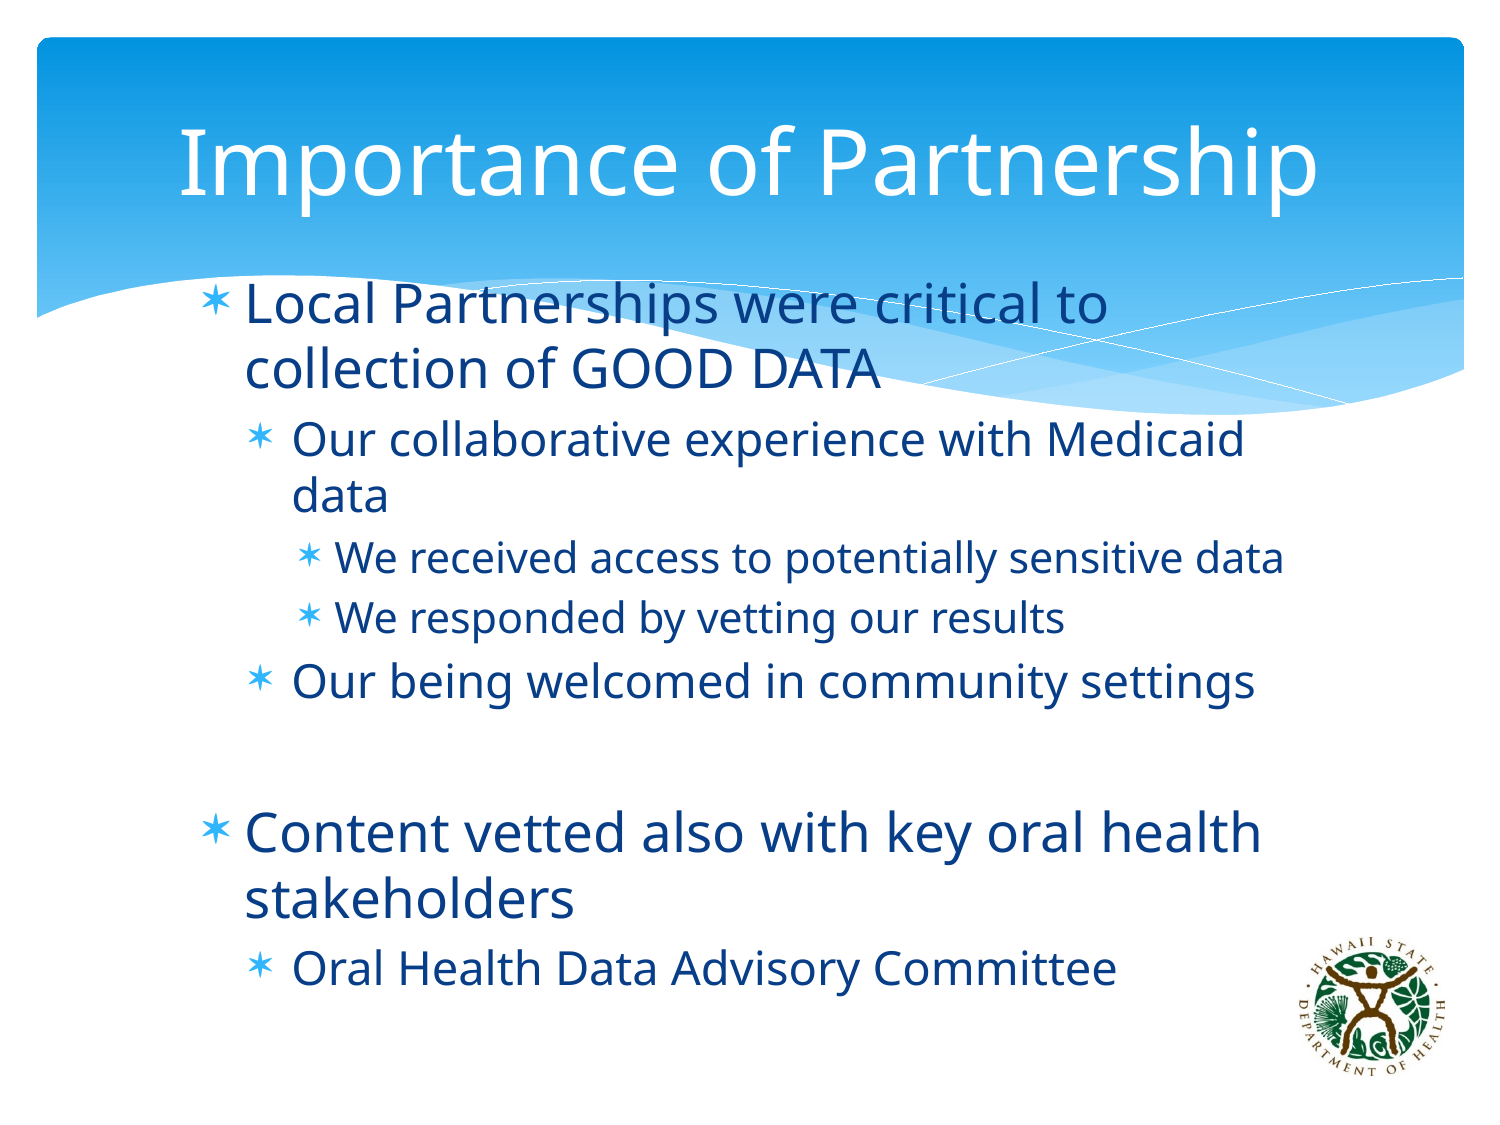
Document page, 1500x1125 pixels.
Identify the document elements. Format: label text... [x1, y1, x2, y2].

list Local Partnerships were critical to collection of GOOD DATA Our collaborative experience with Medicaid data We received access to potentially sensitive data We responded by vetting our results Our being welcomed in community settings Content vetted also with key oral health stakeholders Oral Health Data Advisory Committee [187, 261, 1359, 1005]
title Importance of Partnership [75, 55, 1425, 261]
picture [1299, 937, 1445, 1076]
